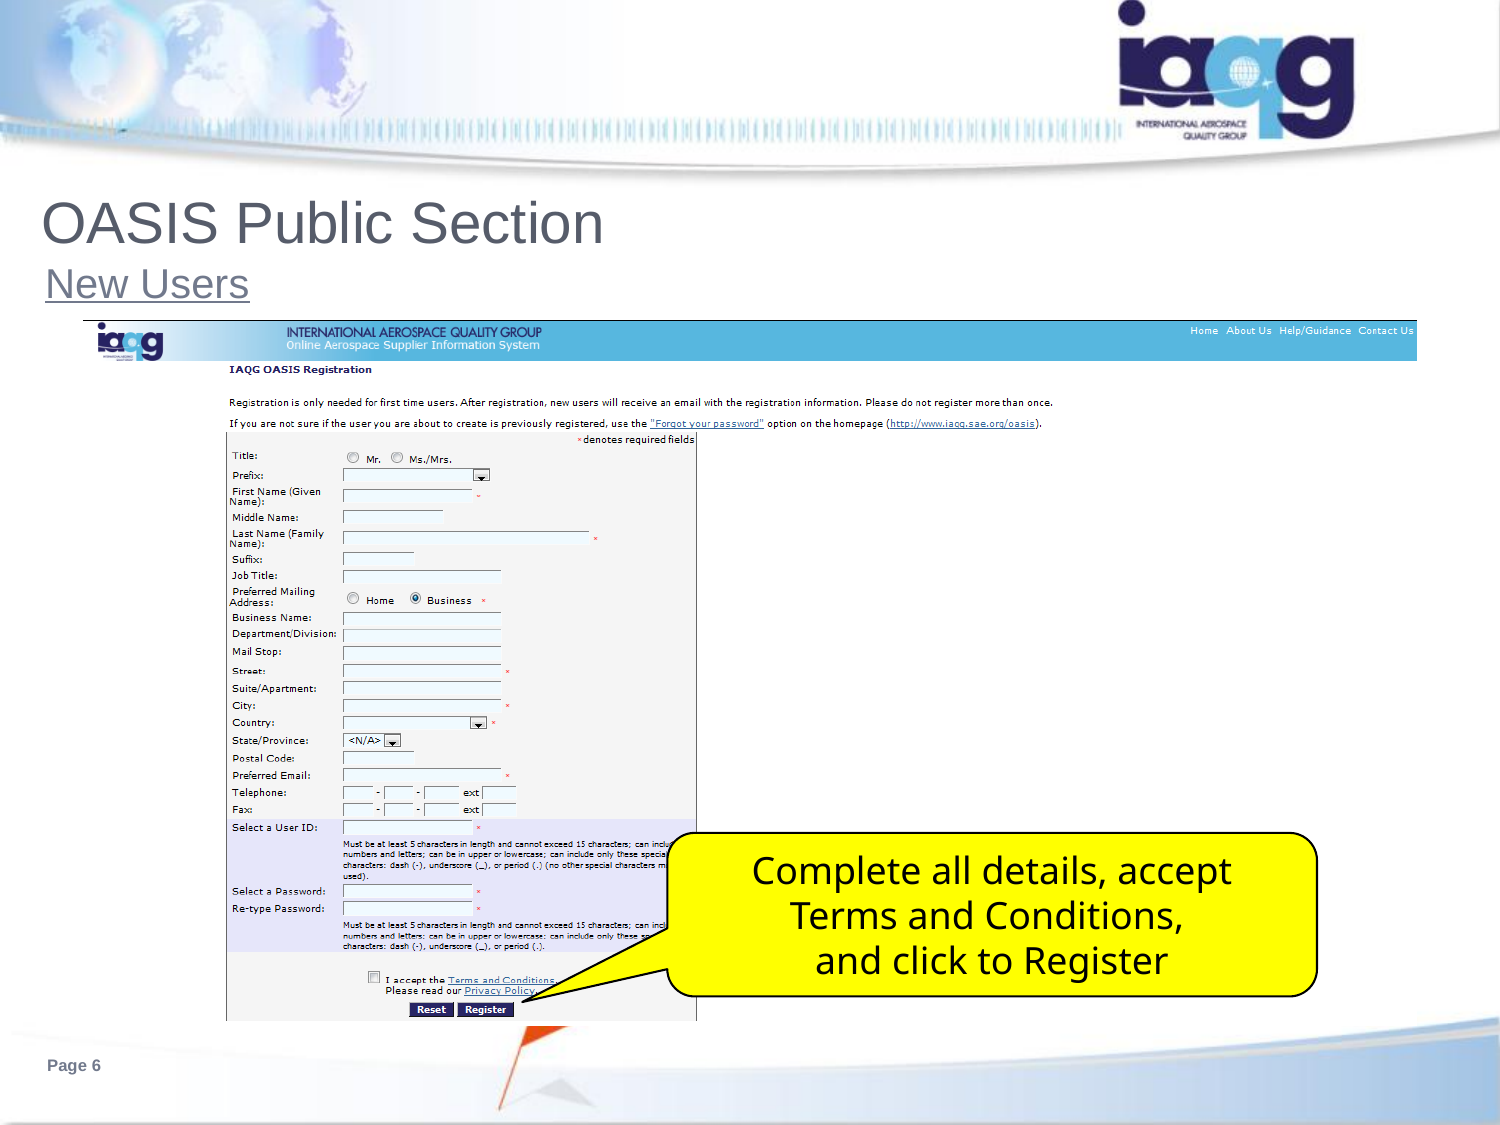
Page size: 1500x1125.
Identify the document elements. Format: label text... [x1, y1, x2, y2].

title OASIS Public Section [41, 165, 1459, 282]
picture [0, 0, 1500, 1125]
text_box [82, 320, 1418, 1026]
slide_number Page 6 [46, 1046, 225, 1083]
text_box New Users [30, 248, 265, 314]
